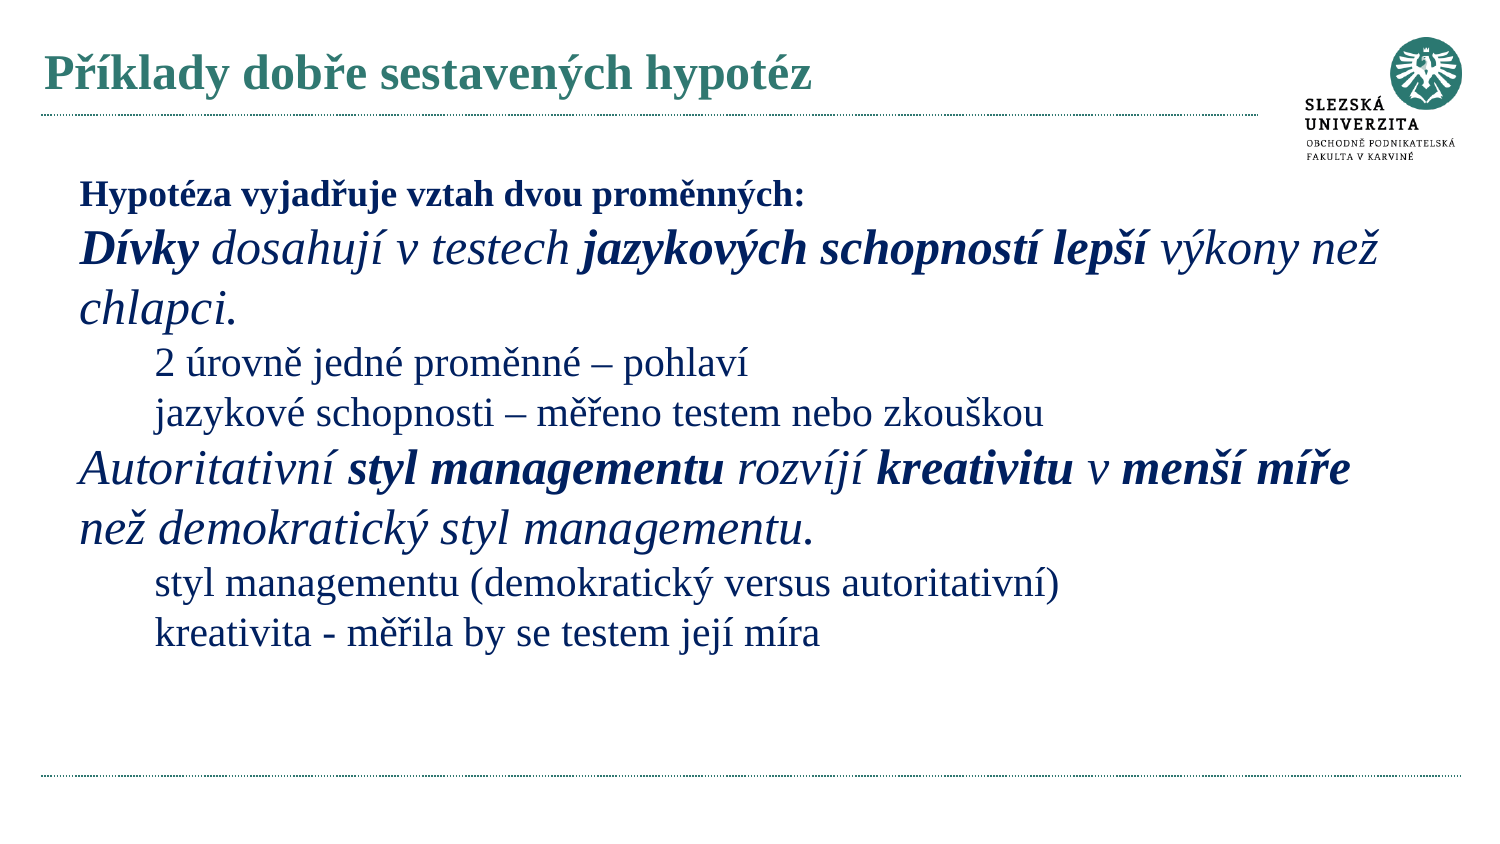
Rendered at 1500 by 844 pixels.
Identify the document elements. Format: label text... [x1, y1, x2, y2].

title Příklady dobře sestavených hypotéz [29, 32, 1093, 116]
list Hypotéza vyjadřuje vztah dvou proměnných: Dívky dosahují v testech jazykových schopností lepší výkony než chlapci. 2 úrovně jedné proměnné – pohlaví jazykové schopnosti – měřeno testem nebo zkouškou Autoritativní styl managementu rozvíjí kreativitu v menší míře než demokratický styl managementu. styl managementu (demokratický versus autoritativní) kreativita - měřila by se testem její míra [64, 161, 1424, 788]
picture [1305, 37, 1462, 160]
